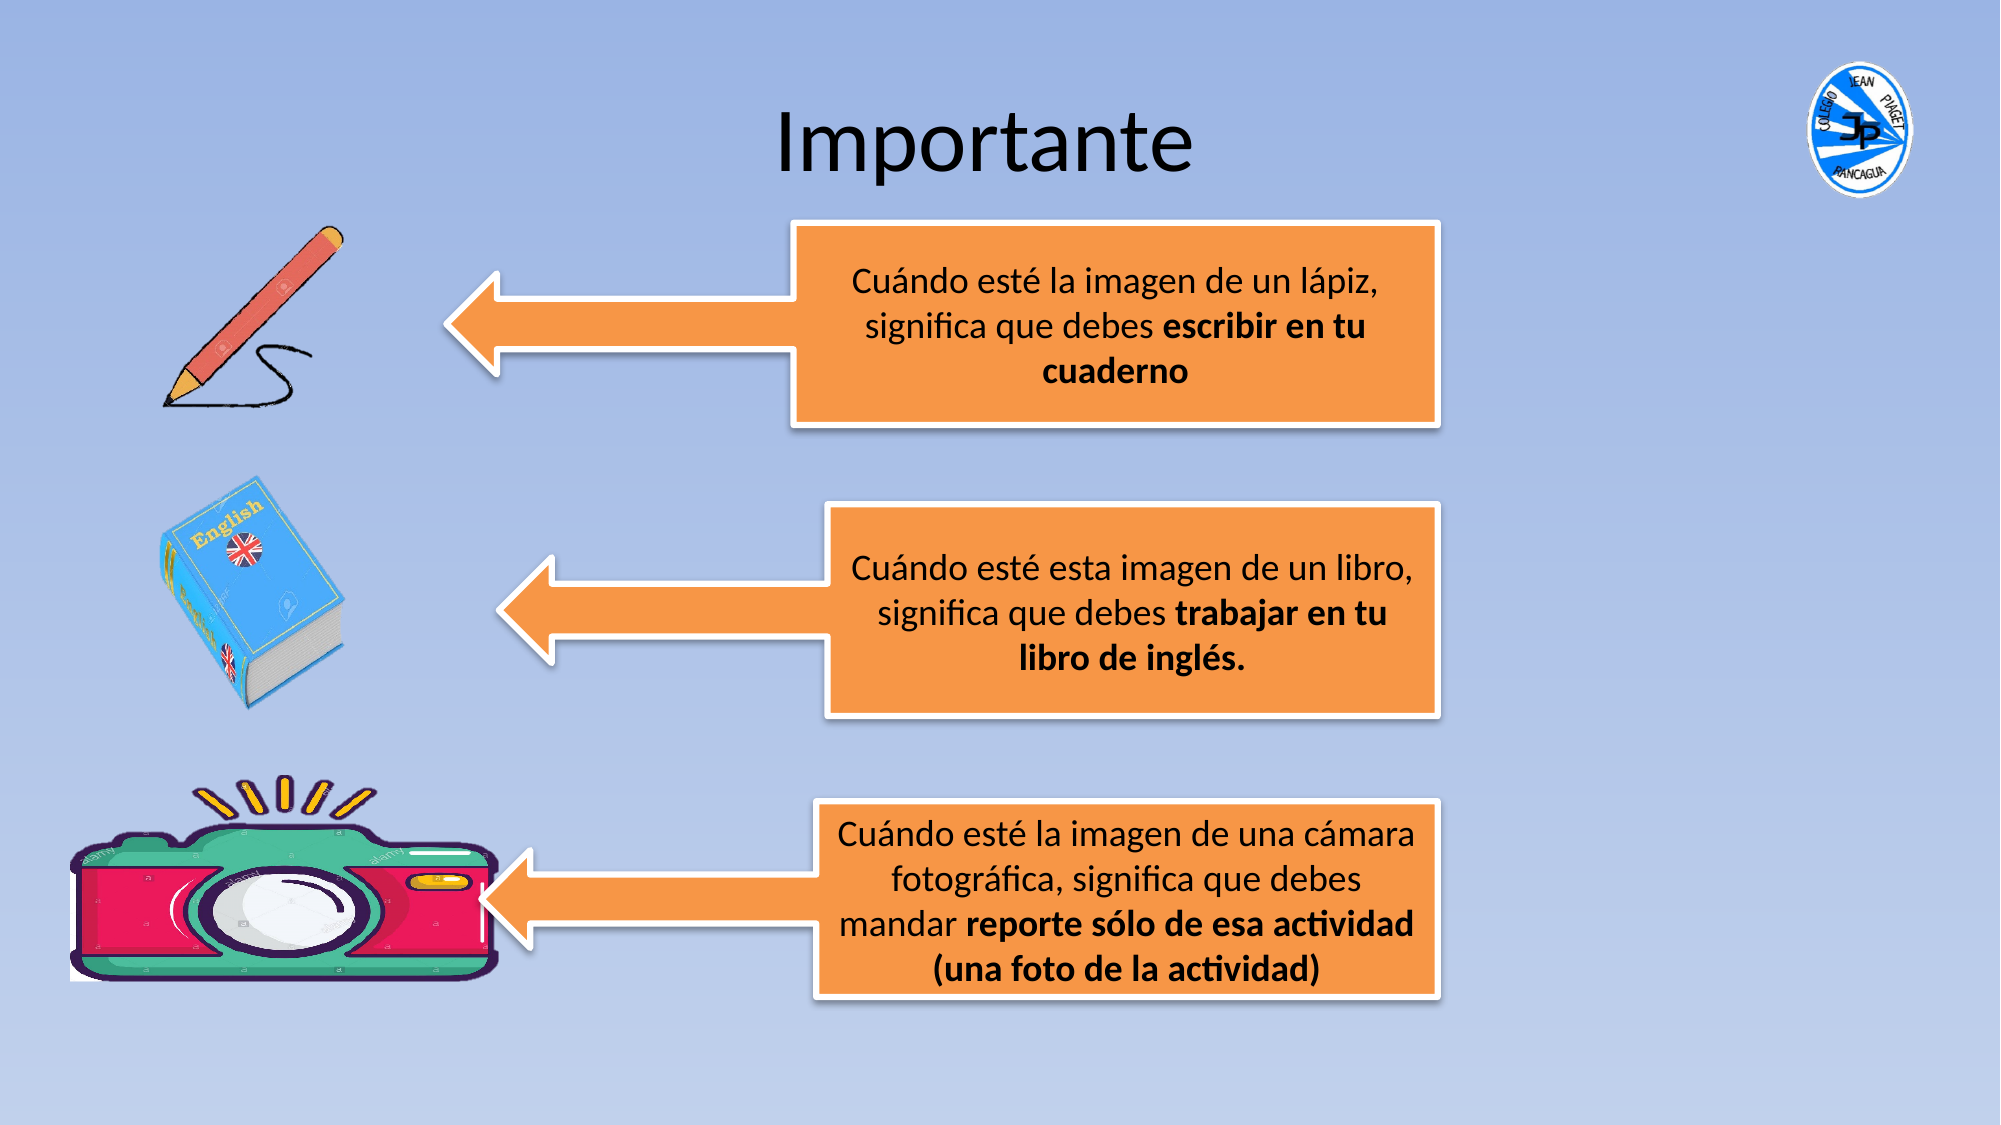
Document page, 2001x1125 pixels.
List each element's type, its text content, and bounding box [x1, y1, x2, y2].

text_box Cuándo esté la imagen de una cámara fotográfica, significa que debes mandar reporte sólo de esa actividad (una foto de la actividad) [505, 798, 1441, 1001]
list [144, 208, 361, 426]
title Importante [132, 26, 1858, 244]
text_box Cuándo esté esta imagen de un libro, significa que debes trabajar en tu libro de inglés. [495, 501, 1441, 720]
picture [70, 775, 499, 998]
picture [1781, 59, 1944, 200]
text_box Cuándo esté la imagen de un lápiz, significa que debes escribir en tu cuaderno [443, 219, 1441, 429]
picture [132, 466, 373, 721]
